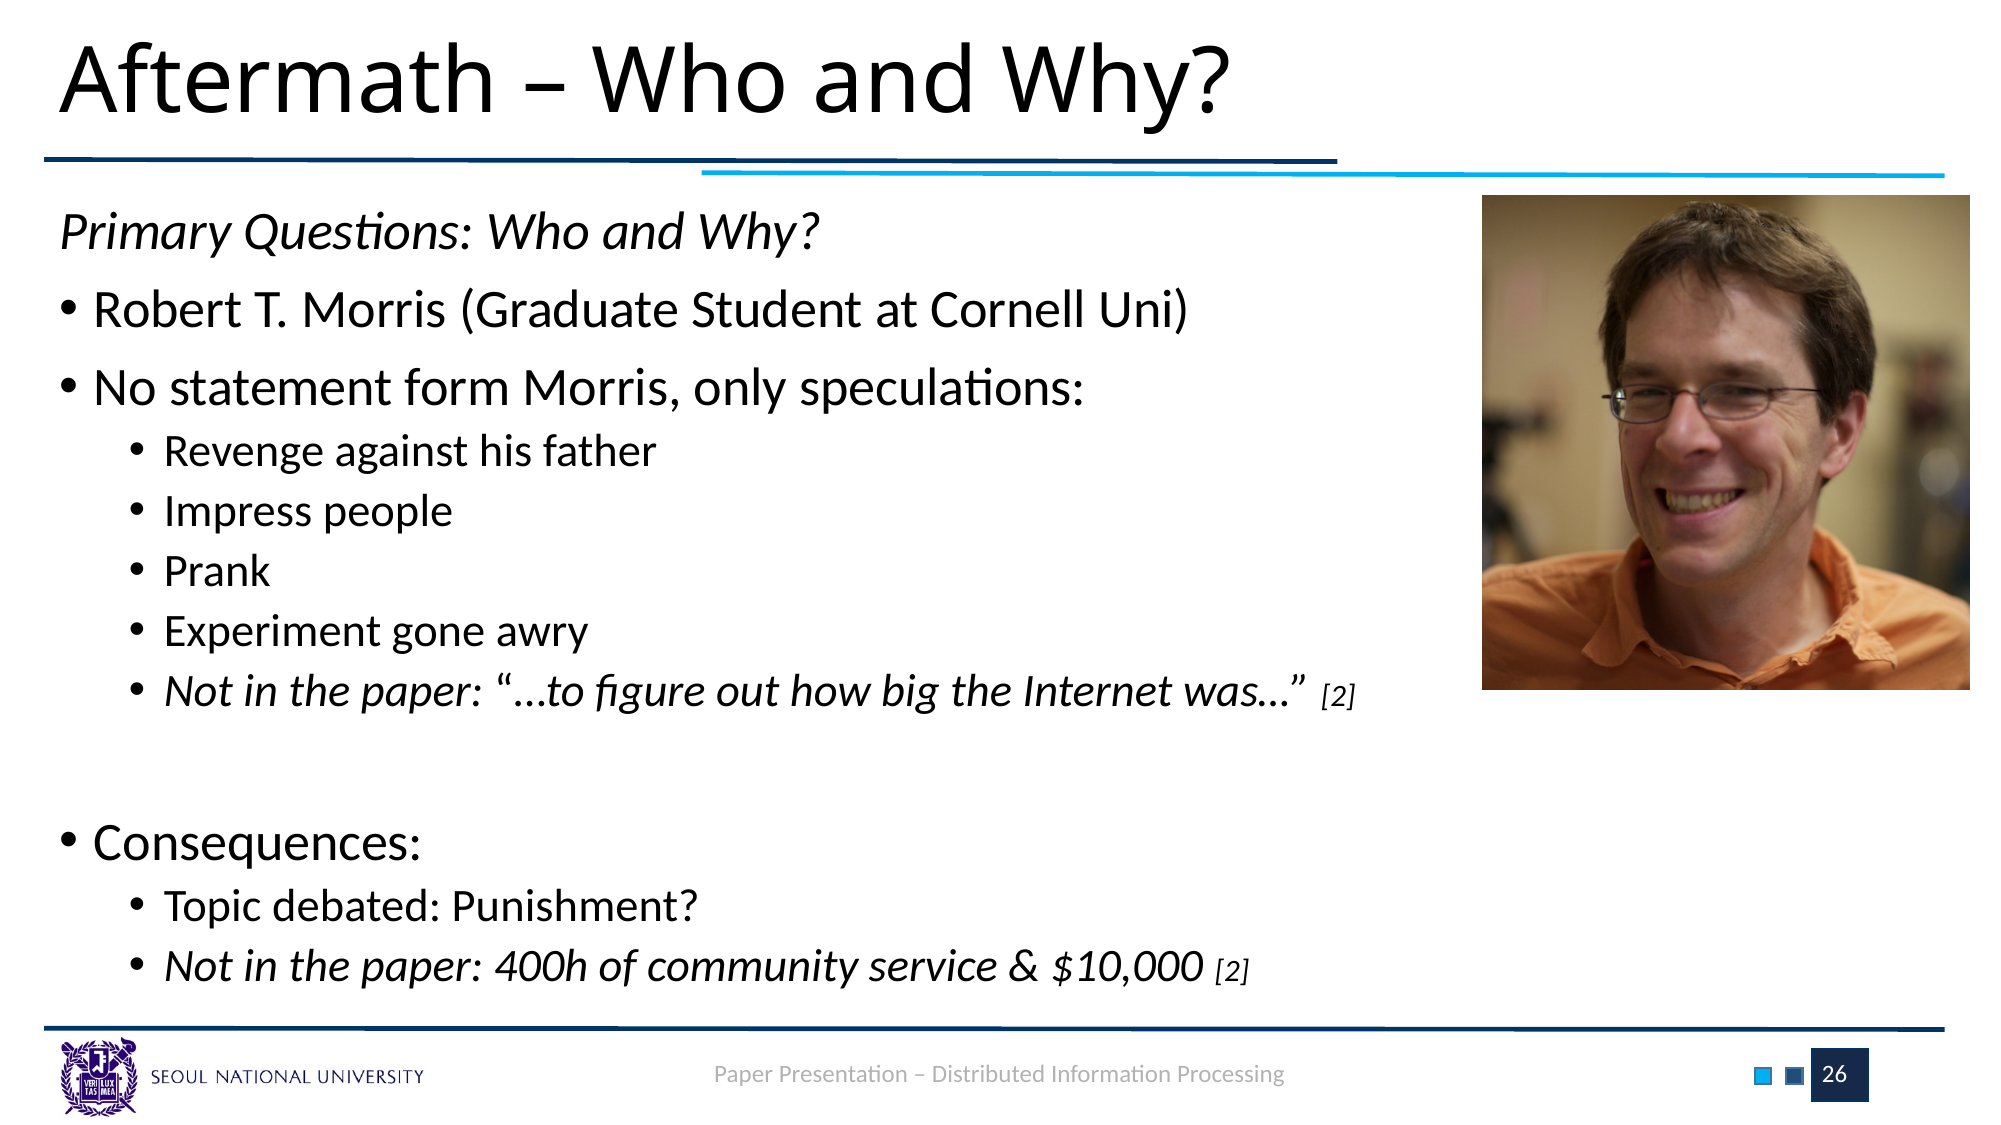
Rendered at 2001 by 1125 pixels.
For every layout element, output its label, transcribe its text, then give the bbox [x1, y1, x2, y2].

footer Paper Presentation – Distributed Information Processing [662, 1042, 1338, 1103]
picture [1482, 195, 1970, 690]
title Aftermath – Who and Why? [44, 12, 1945, 153]
slide_number 26 [1412, 1042, 1863, 1103]
list Primary Questions: Who and Why? Robert T. Morris (Graduate Student at Cornell Uni) No statement form Morris, only speculations: Revenge against his father Impress people Prank Experiment gone awry Not in the paper: “…to figure out how big the Internet was…” [2] Consequences: Topic debated: Punishment? Not in the paper: 400h of community service & $10,000 [2] [44, 195, 1945, 1005]
picture [49, 1033, 425, 1120]
